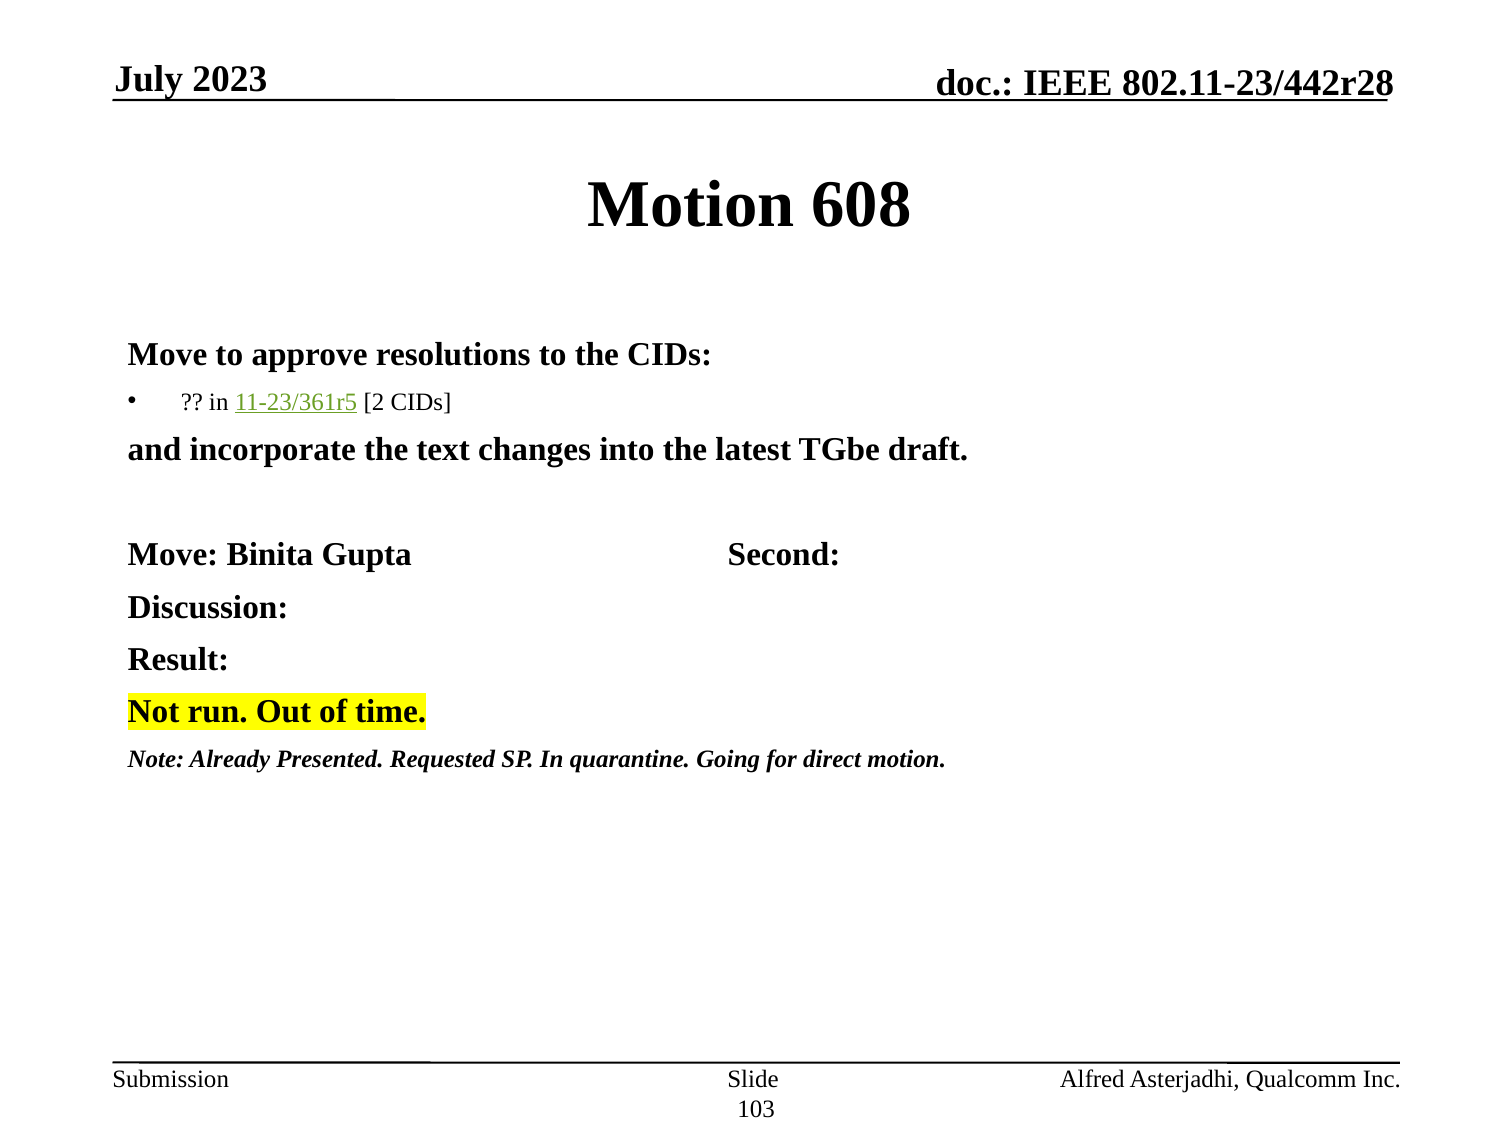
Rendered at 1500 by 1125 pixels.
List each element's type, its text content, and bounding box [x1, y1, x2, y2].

title Motion 608 [112, 112, 1388, 288]
footer Alfred Asterjadhi, Qualcomm Inc. [878, 1061, 1402, 1093]
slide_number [114, 54, 423, 100]
list Move to approve resolutions to the CIDs: ?? in 11-23/361r5 [2 CIDs] and incorporate the text changes into the latest TGbe draft. Move: Binita Gupta Second: Discussion: Result: Not run. Out of time. Note: Already Presented. Requested SP. In quarantine. Going for direct motion. [112, 324, 1388, 1063]
slide_number Slide 103 [712, 1061, 800, 1123]
